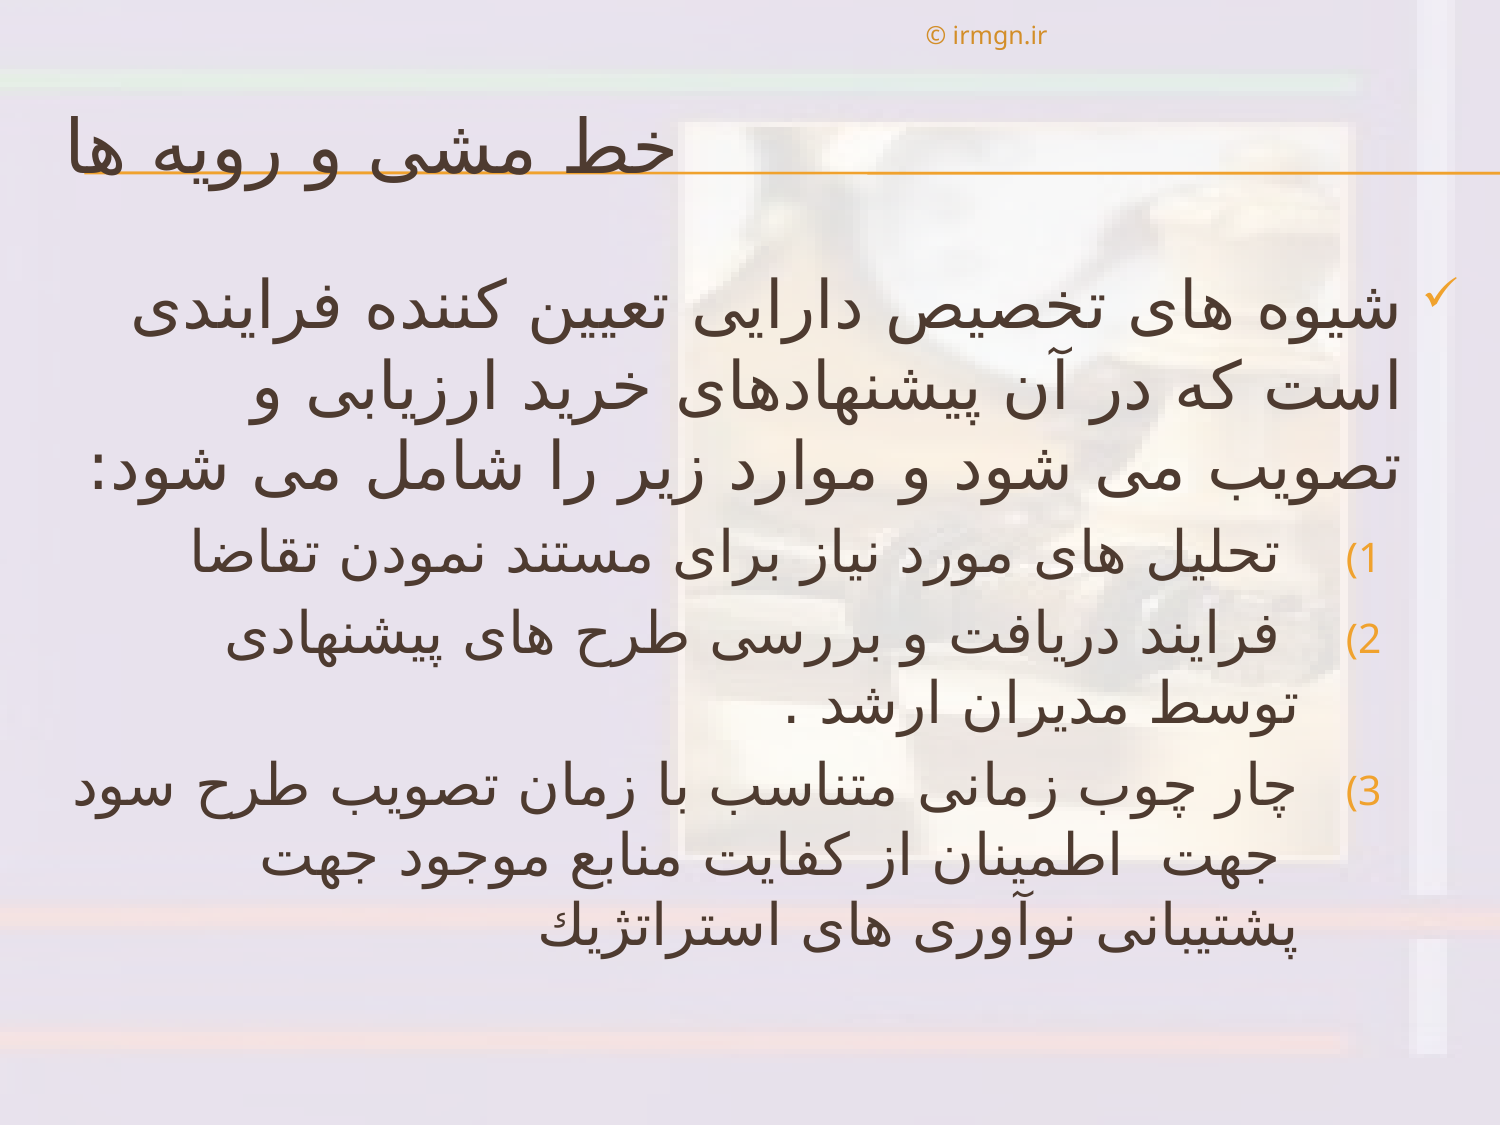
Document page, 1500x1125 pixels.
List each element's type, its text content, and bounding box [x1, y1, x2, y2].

title خط مشی و رويه ها [50, 75, 1475, 213]
footer © irmgn.ir [587, 12, 1063, 60]
list شيوه های تخصيص دارايی تعيين كننده فرايندی است كه در آن پيشنهادهای‌ خريد ارزيابی و تصويب می شود و موارد زير را شامل می شود: تحليل های مورد نياز برای مستند نمودن تقاضا فرايند دريافت و بررسی طرح های پيشنهادی توسط مديران ارشد . چار چوب زمانی متناسب با زمان تصويب طرح سود جهت اطمينان از كفايت منابع موجود جهت پشتيبانی نوآوری های استراتژيك [50, 254, 1475, 998]
